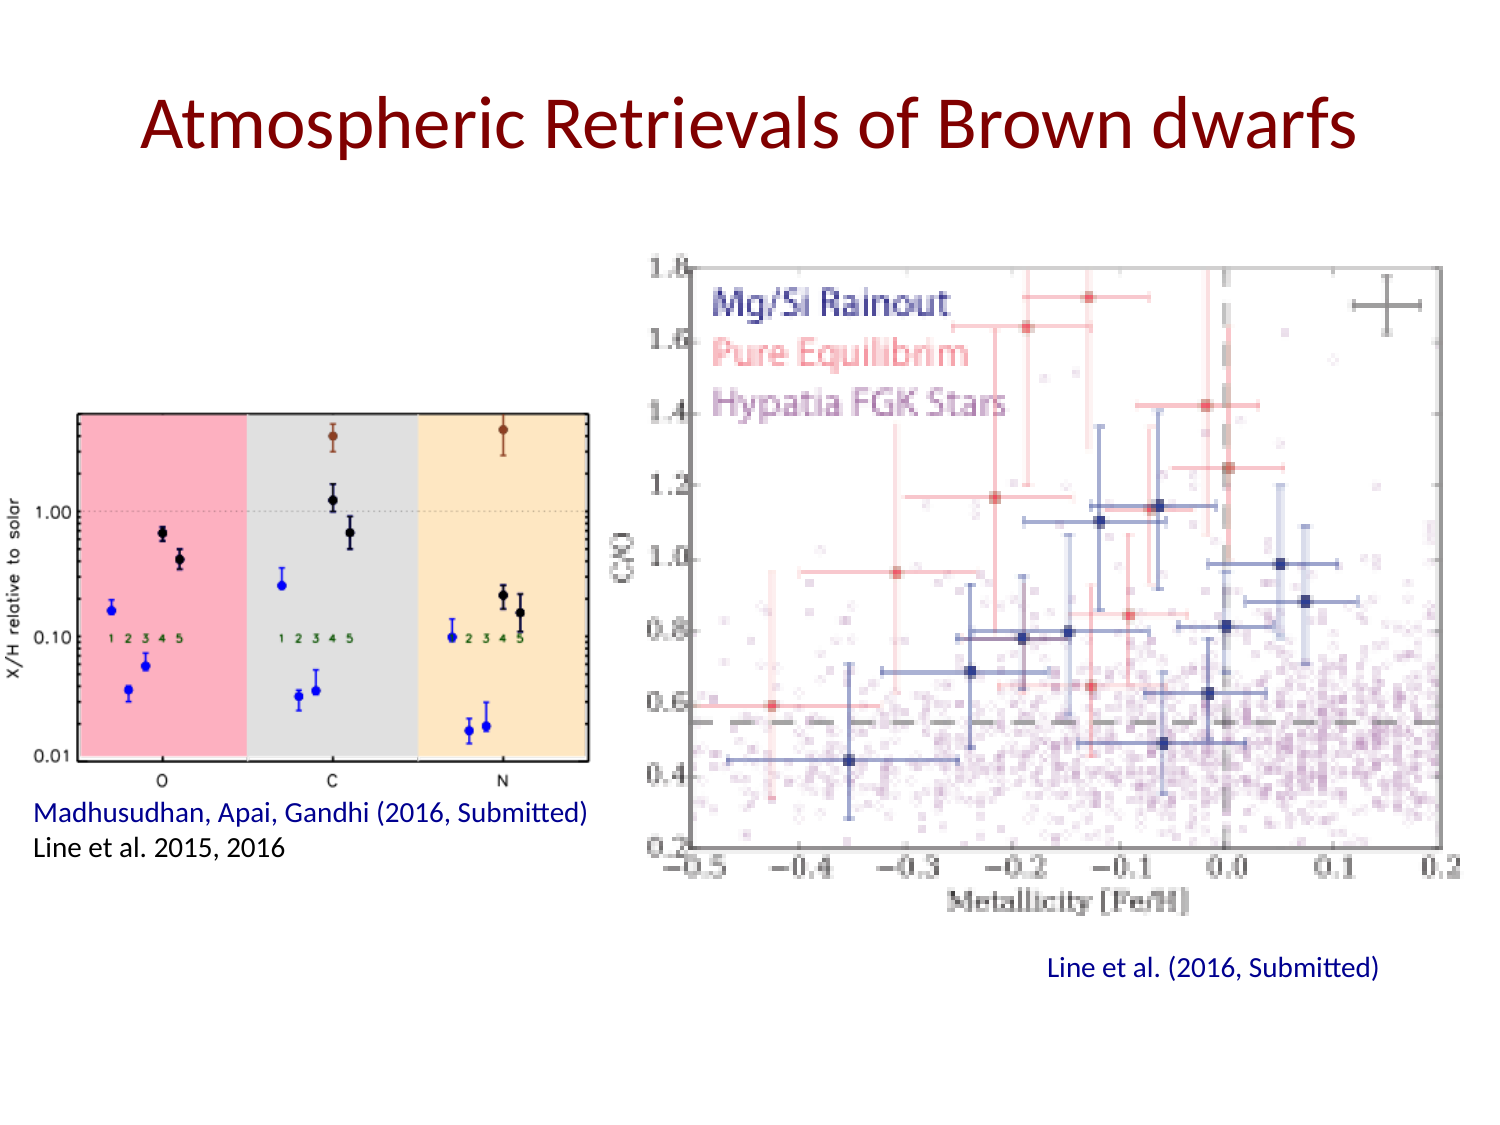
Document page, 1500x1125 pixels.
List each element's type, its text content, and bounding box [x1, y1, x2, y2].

text_box Madhusudhan, Apai, Gandhi (2016, Submitted) Line et al. 2015, 2016 [18, 810, 588, 871]
title Atmospheric Retrievals of Brown dwarfs [6, 24, 1492, 213]
picture [5, 233, 1498, 942]
text_box Line et al. (2016, Submitted) [1032, 949, 1439, 992]
